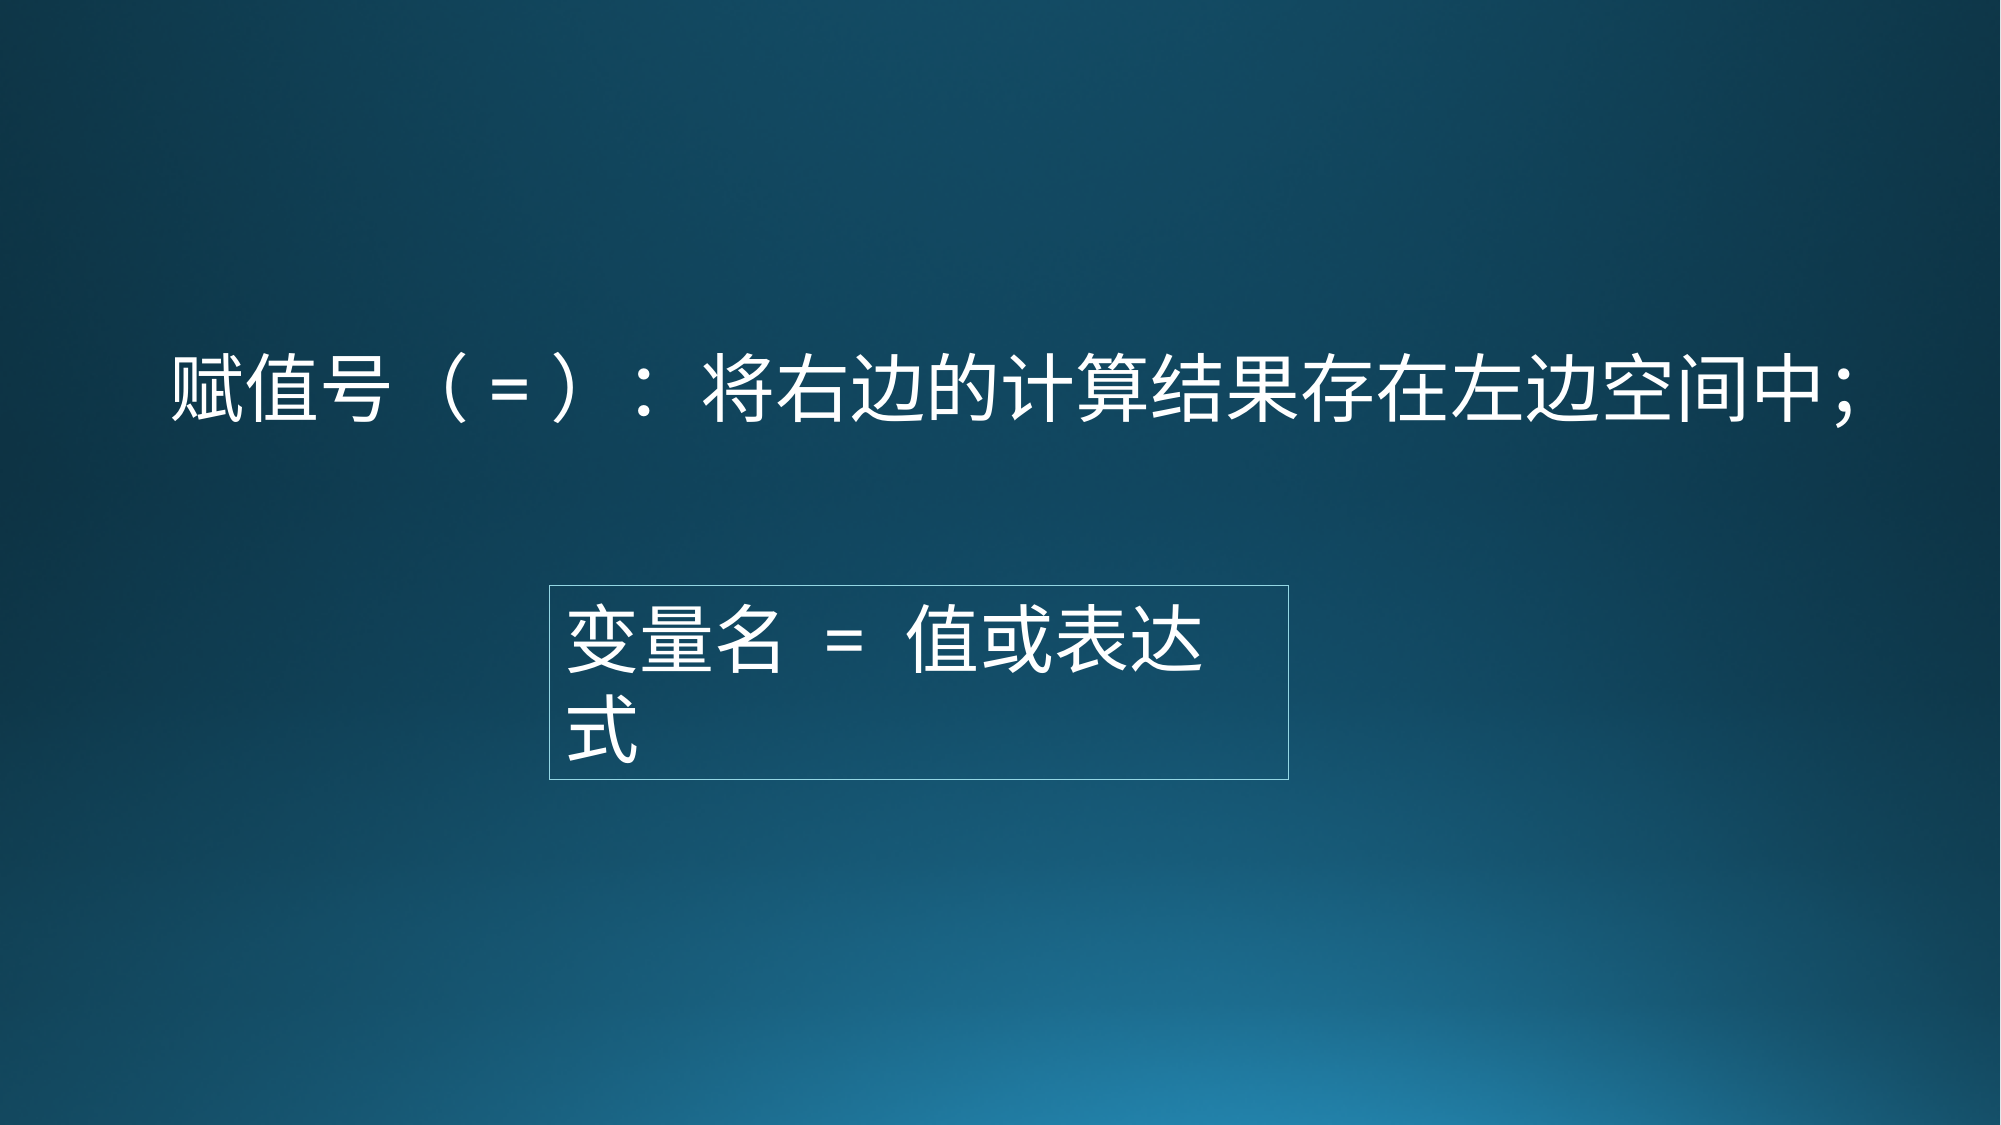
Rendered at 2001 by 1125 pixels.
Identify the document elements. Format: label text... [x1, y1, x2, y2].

picture [0, 0, 2001, 1125]
text_box 赋值号（=）：将右边的计算结果存在左边空间中； [154, 334, 1874, 440]
text_box 变量名 = 值或表达式 [549, 585, 1289, 780]
